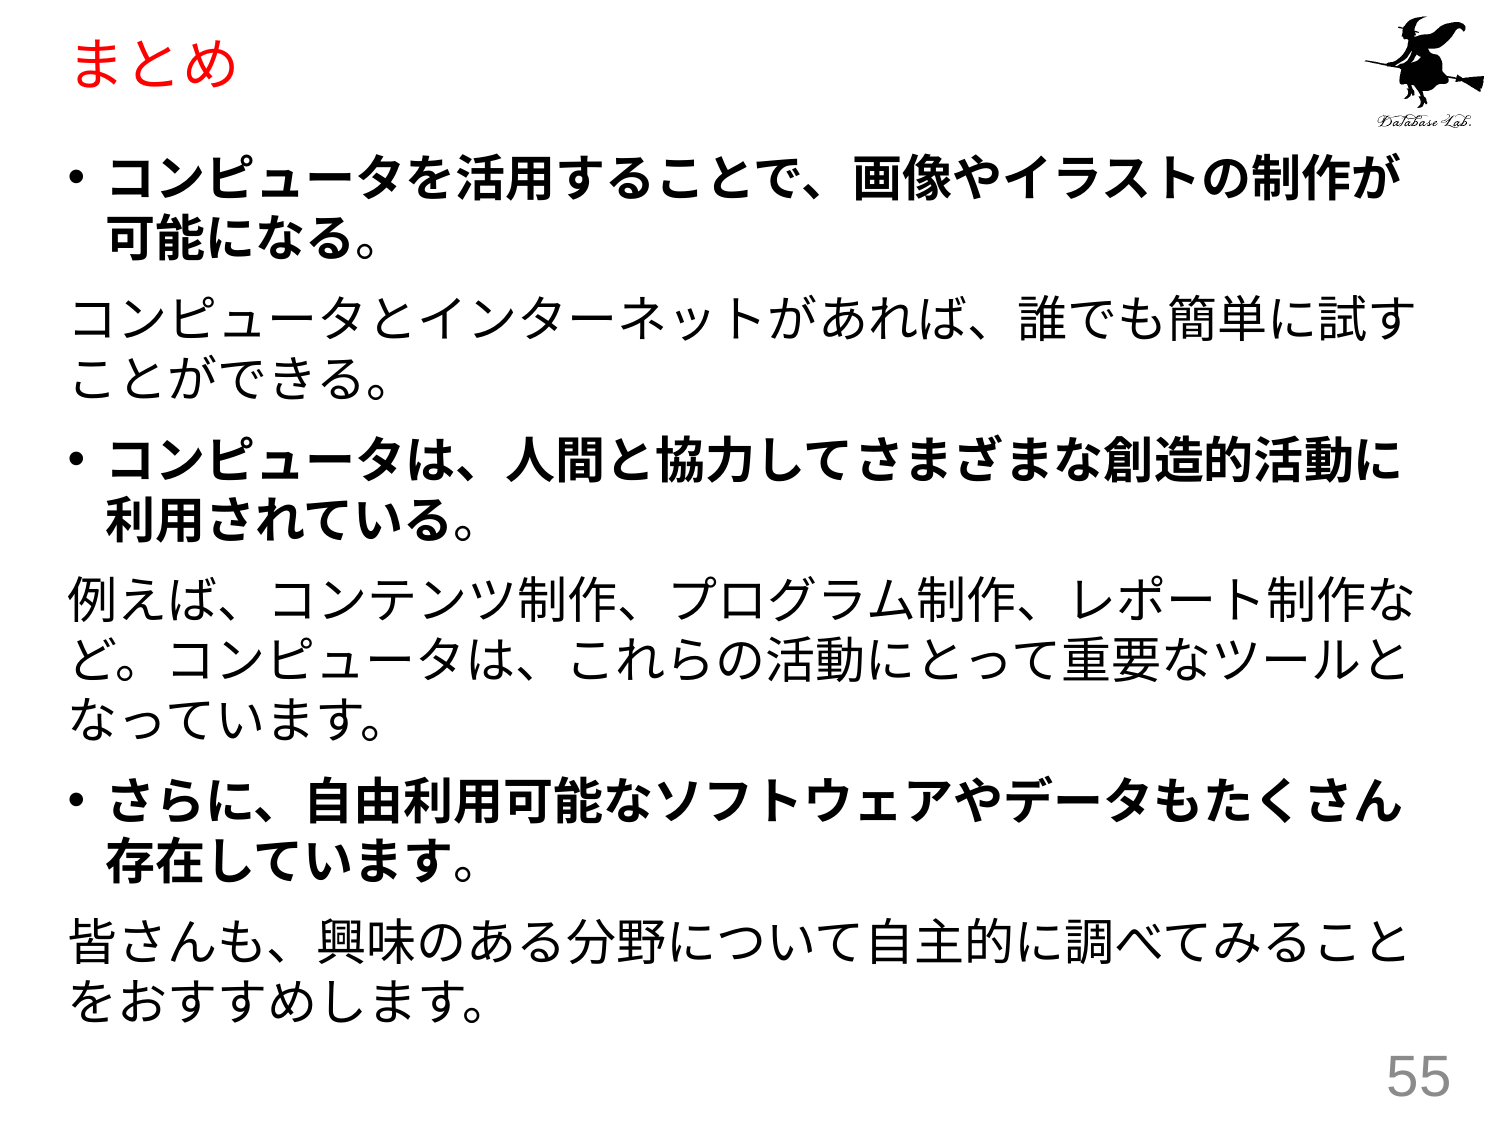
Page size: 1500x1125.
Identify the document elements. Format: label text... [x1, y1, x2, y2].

list コンピュータを活用することで、画像やイラストの制作が可能になる。 コンピュータとインターネットがあれば、誰でも簡単に試すことができる。 コンピュータは、人間と協力してさまざまな創造的活動に利用されている。 例えば、コンテンツ制作、プログラム制作、レポート制作など。コンピュータは、これらの活動にとって重要なツールとなっています。 さらに、自由利用可能なソフトウェアやデータもたくさん存在しています。 皆さんも、興味のある分野について自主的に調べてみることをおすすめします。 [52, 138, 1441, 1103]
picture [1362, 14, 1486, 130]
title まとめ [52, 28, 1441, 106]
slide_number 55 [1129, 1042, 1467, 1103]
